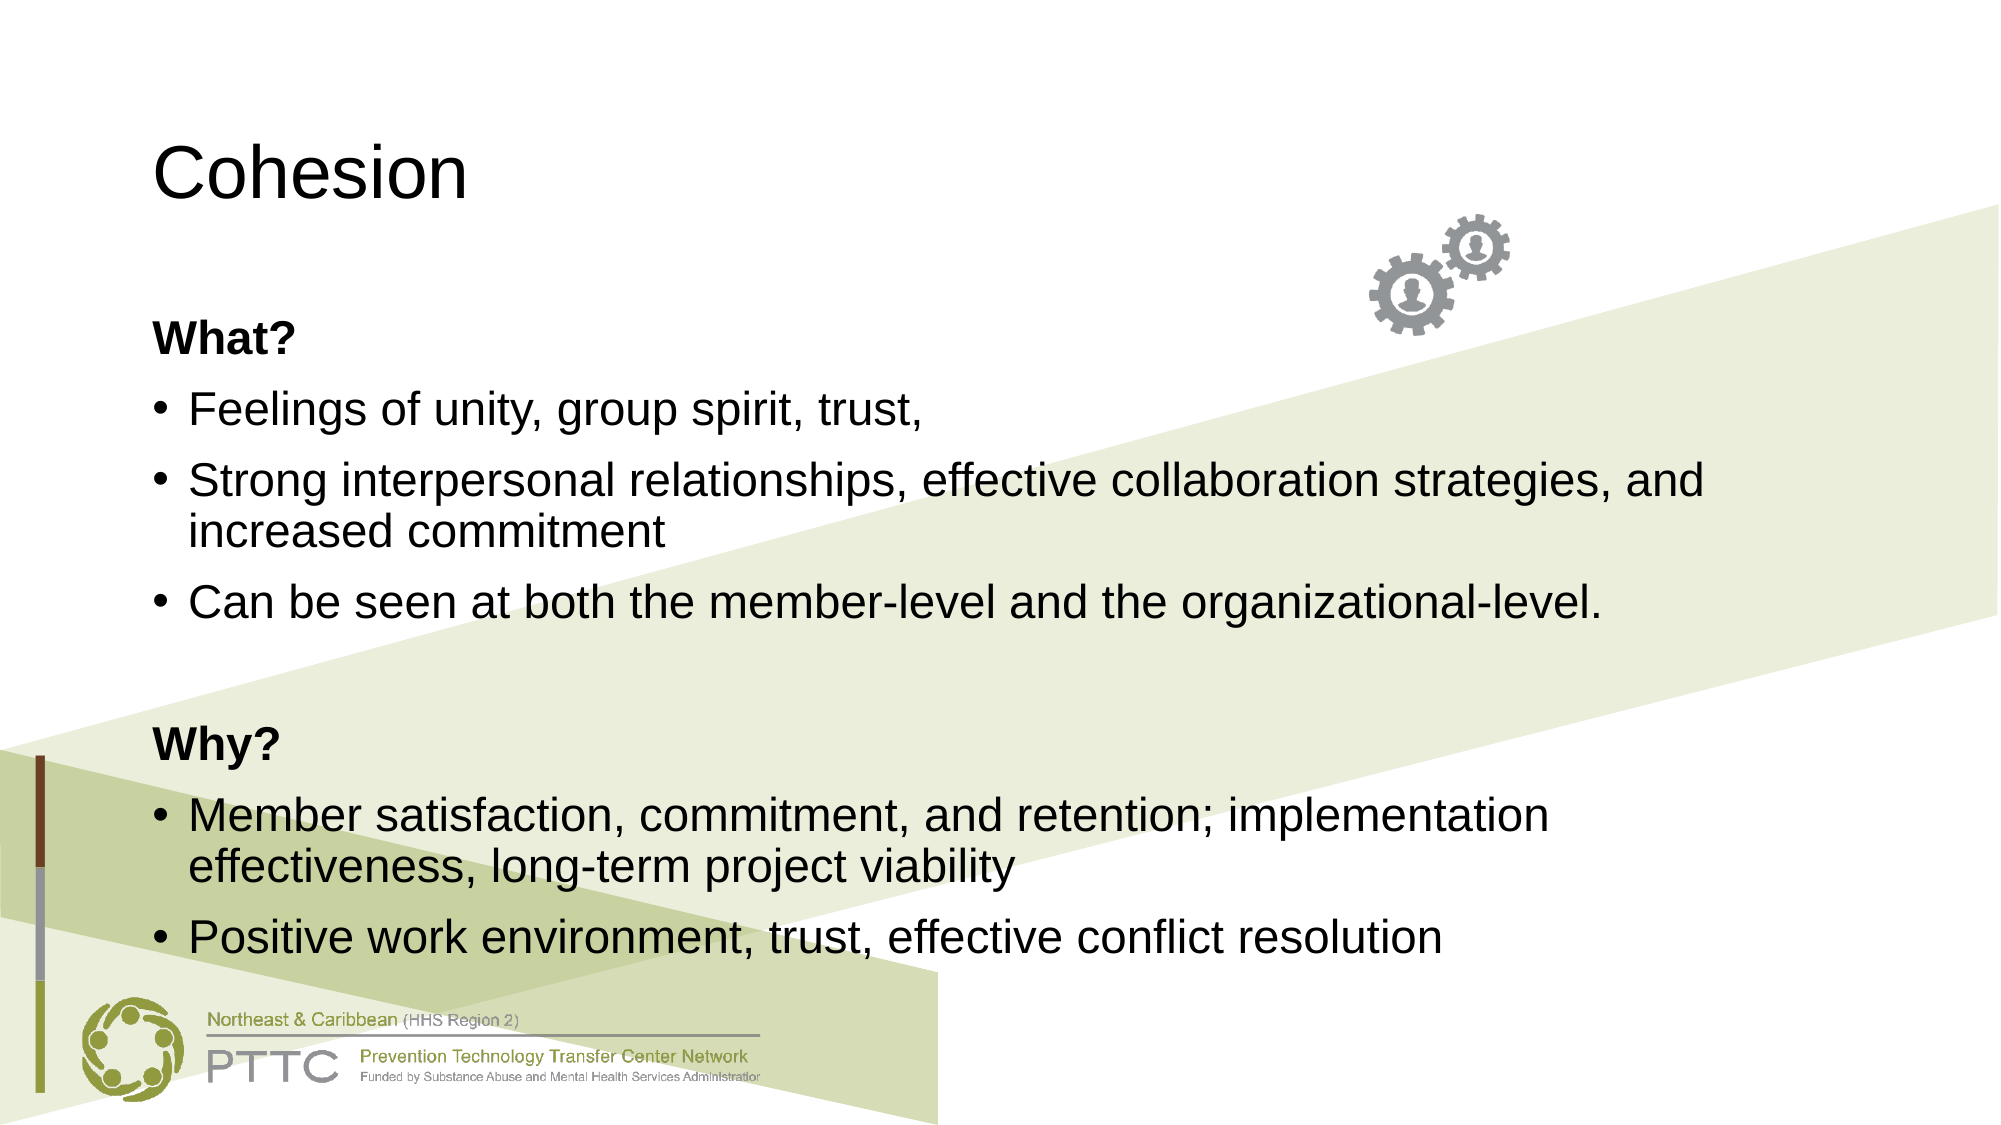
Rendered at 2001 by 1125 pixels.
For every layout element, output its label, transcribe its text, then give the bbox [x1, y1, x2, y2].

picture [82, 997, 761, 1102]
list What? Feelings of unity, group spirit, trust, Strong interpersonal relationships, effective collaboration strategies, and increased commitment Can be seen at both the member-level and the organizational-level. Why? Member satisfaction, commitment, and retention; implementation effectiveness, long-term project viability Positive work environment, trust, effective conflict resolution [137, 306, 1863, 978]
picture [1369, 214, 1510, 336]
picture [36, 756, 44, 1092]
title Cohesion [137, 65, 1863, 284]
